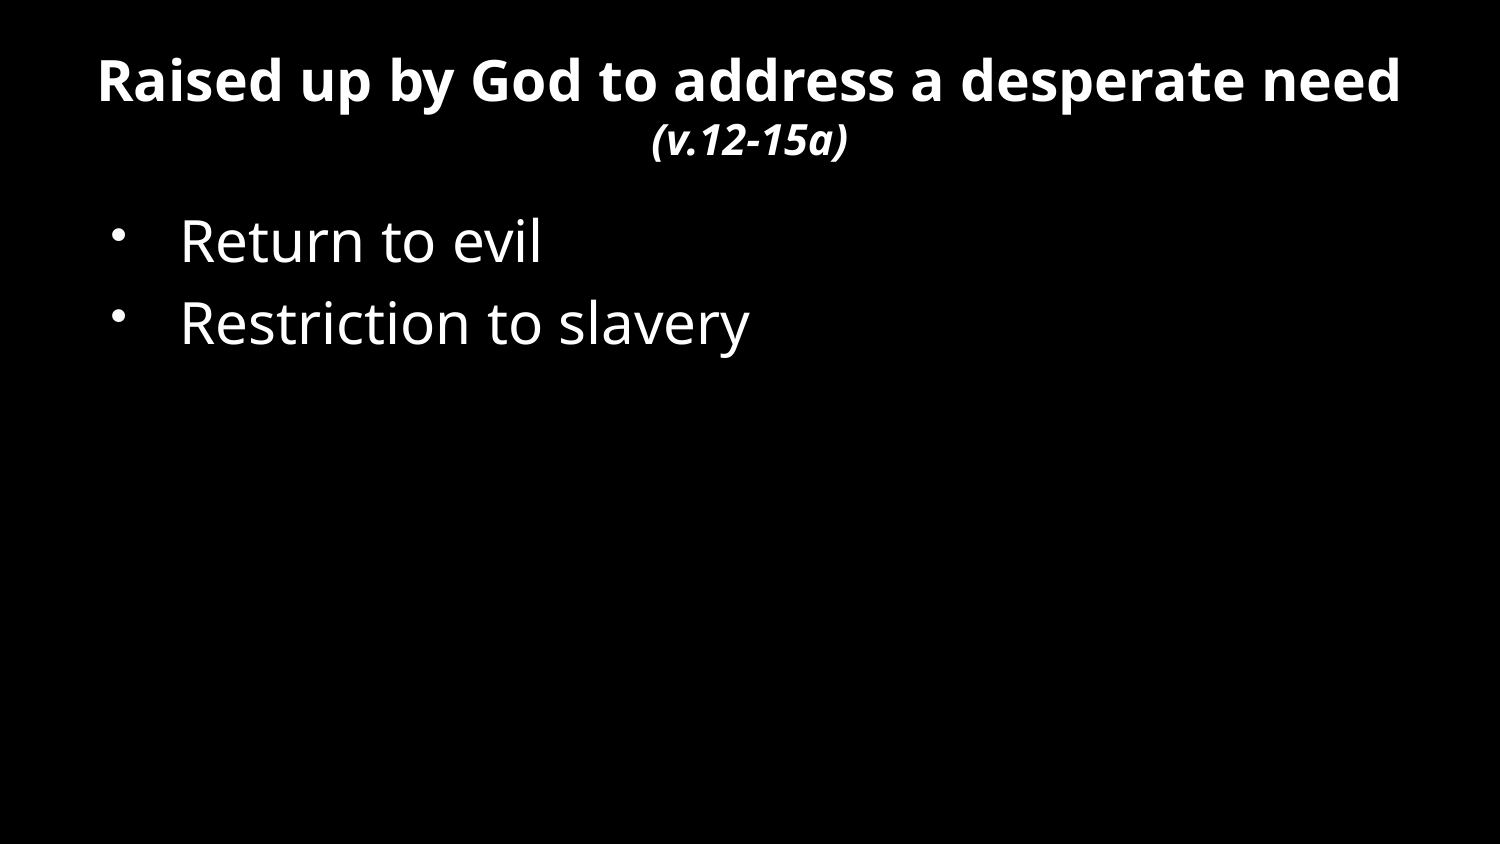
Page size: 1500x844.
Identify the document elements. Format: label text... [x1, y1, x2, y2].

list Return to evil Restriction to slavery [75, 196, 1425, 777]
title Raised up by God to address a desperate need (v.12-15a) [75, 33, 1425, 175]
